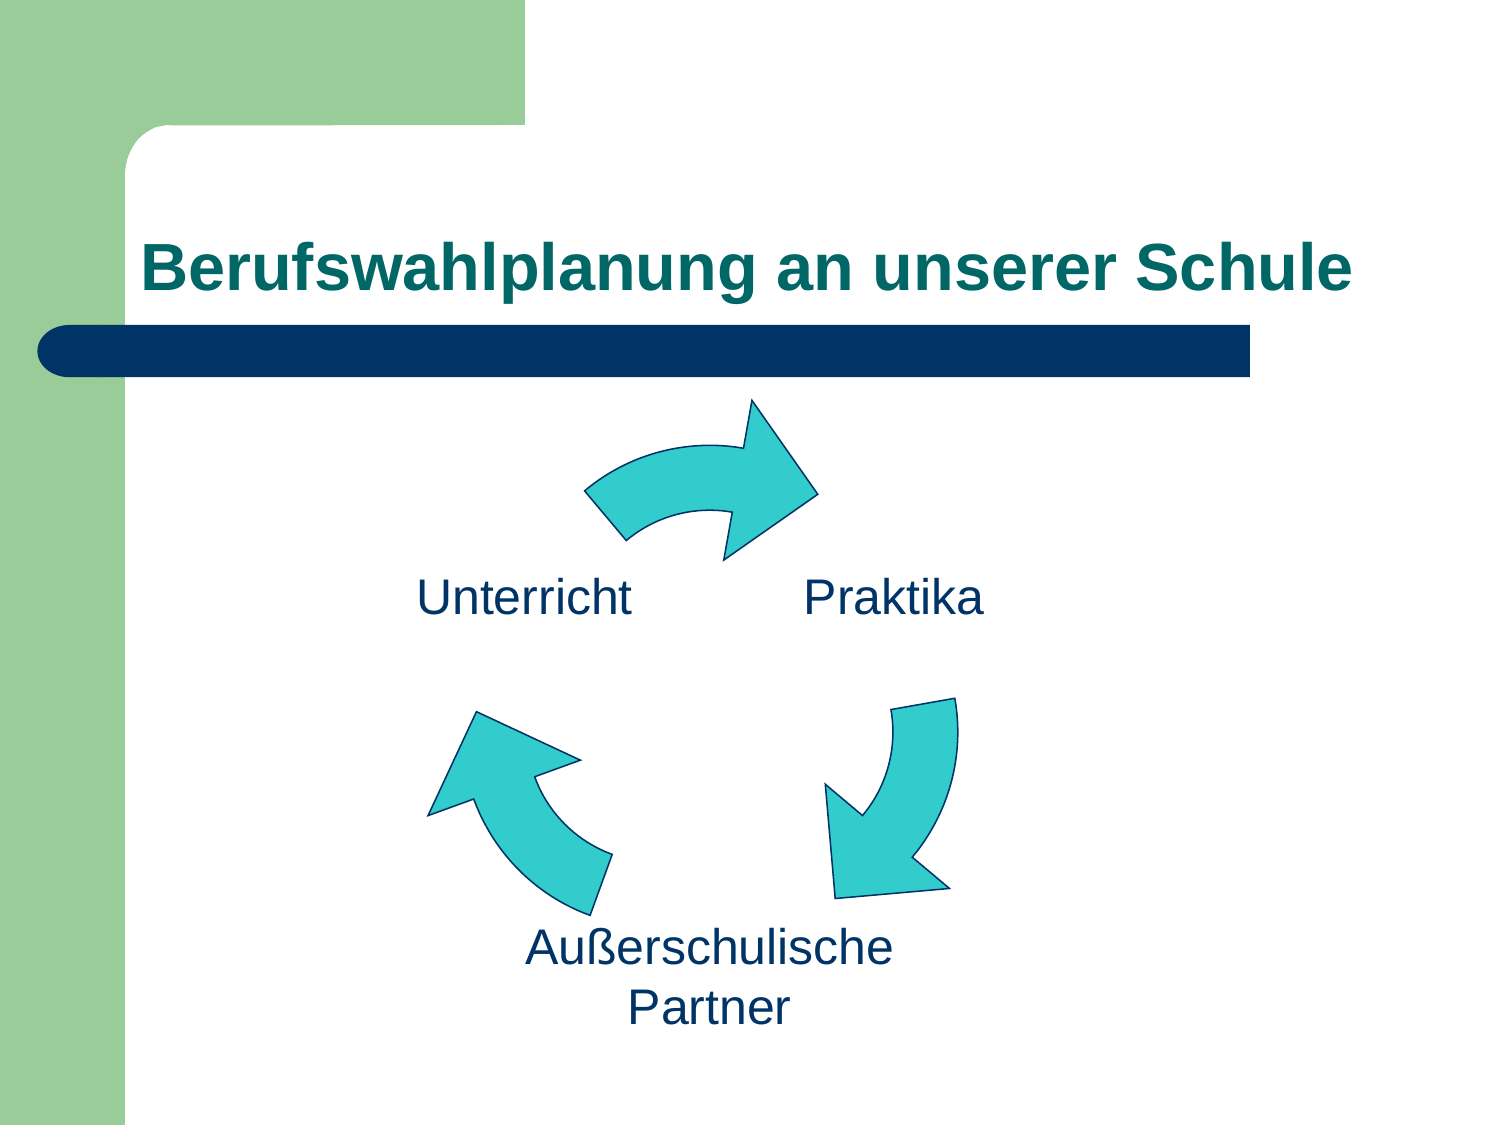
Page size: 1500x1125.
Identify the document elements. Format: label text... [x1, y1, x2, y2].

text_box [383, 385, 1036, 1018]
title Berufswahlplanung an unserer Schule [125, 125, 1425, 313]
